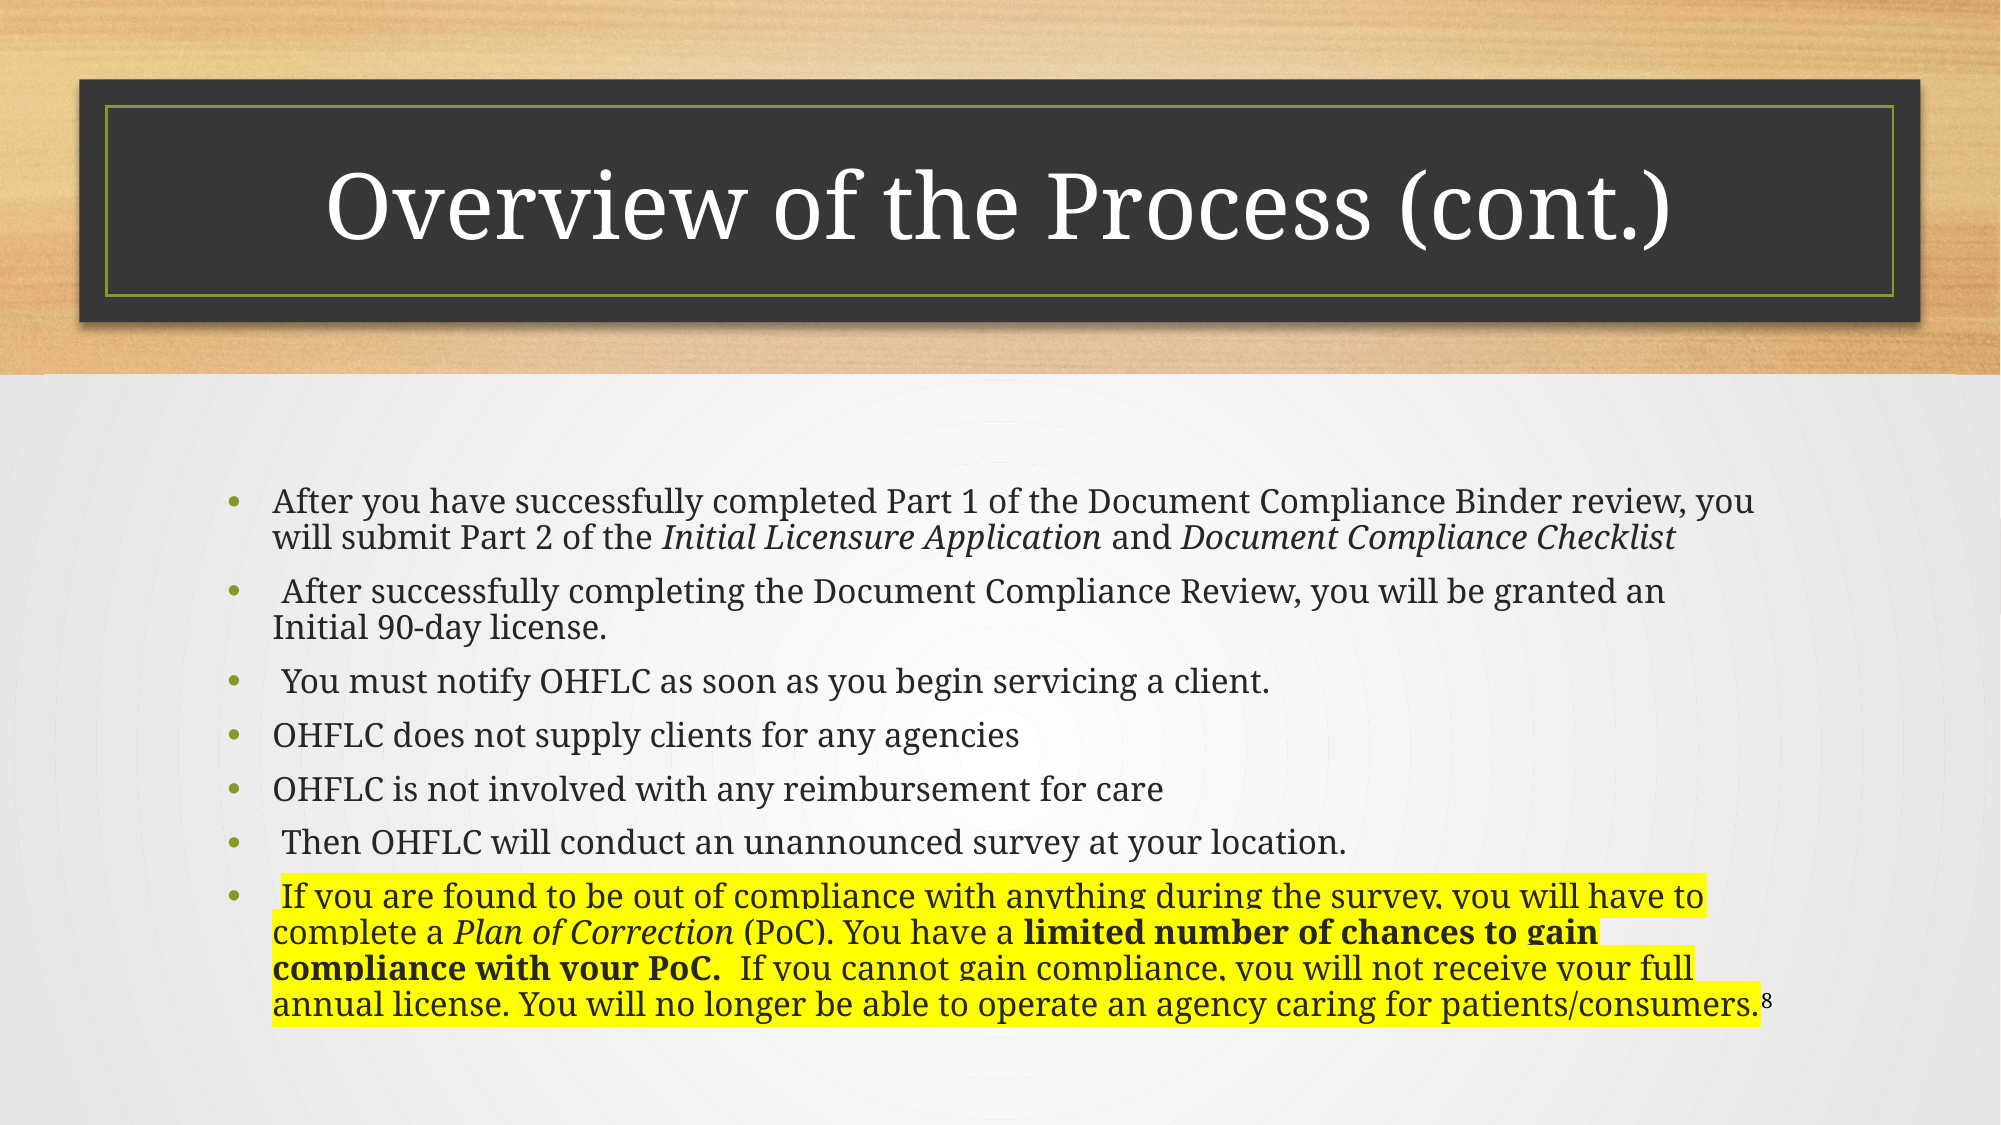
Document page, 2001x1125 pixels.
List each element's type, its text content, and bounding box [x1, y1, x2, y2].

text_box [106, 106, 1894, 296]
list After you have successfully completed Part 1 of the Document Compliance Binder review, you will submit Part 2 of the Initial Licensure Application and Document Compliance Checklist After successfully completing the Document Compliance Review, you will be granted an Initial 90-day license. You must notify OHFLC as soon as you begin servicing a client. OHFLC does not supply clients for any agencies OHFLC is not involved with any reimbursement for care Then OHFLC will conduct an unannounced survey at your location. If you are found to be out of compliance with anything during the survey, you will have to complete a Plan of Correction (PoC). You have a limited number of chances to gain compliance with your PoC. If you cannot gain compliance, you will not receive your full annual license. You will no longer be able to operate an agency caring for patients/consumers. [212, 428, 1788, 1059]
slide_number 8 [1698, 979, 1788, 1025]
text_box [0, 374, 2000, 1125]
text_box [0, 0, 2000, 374]
text_box [78, 78, 1922, 323]
